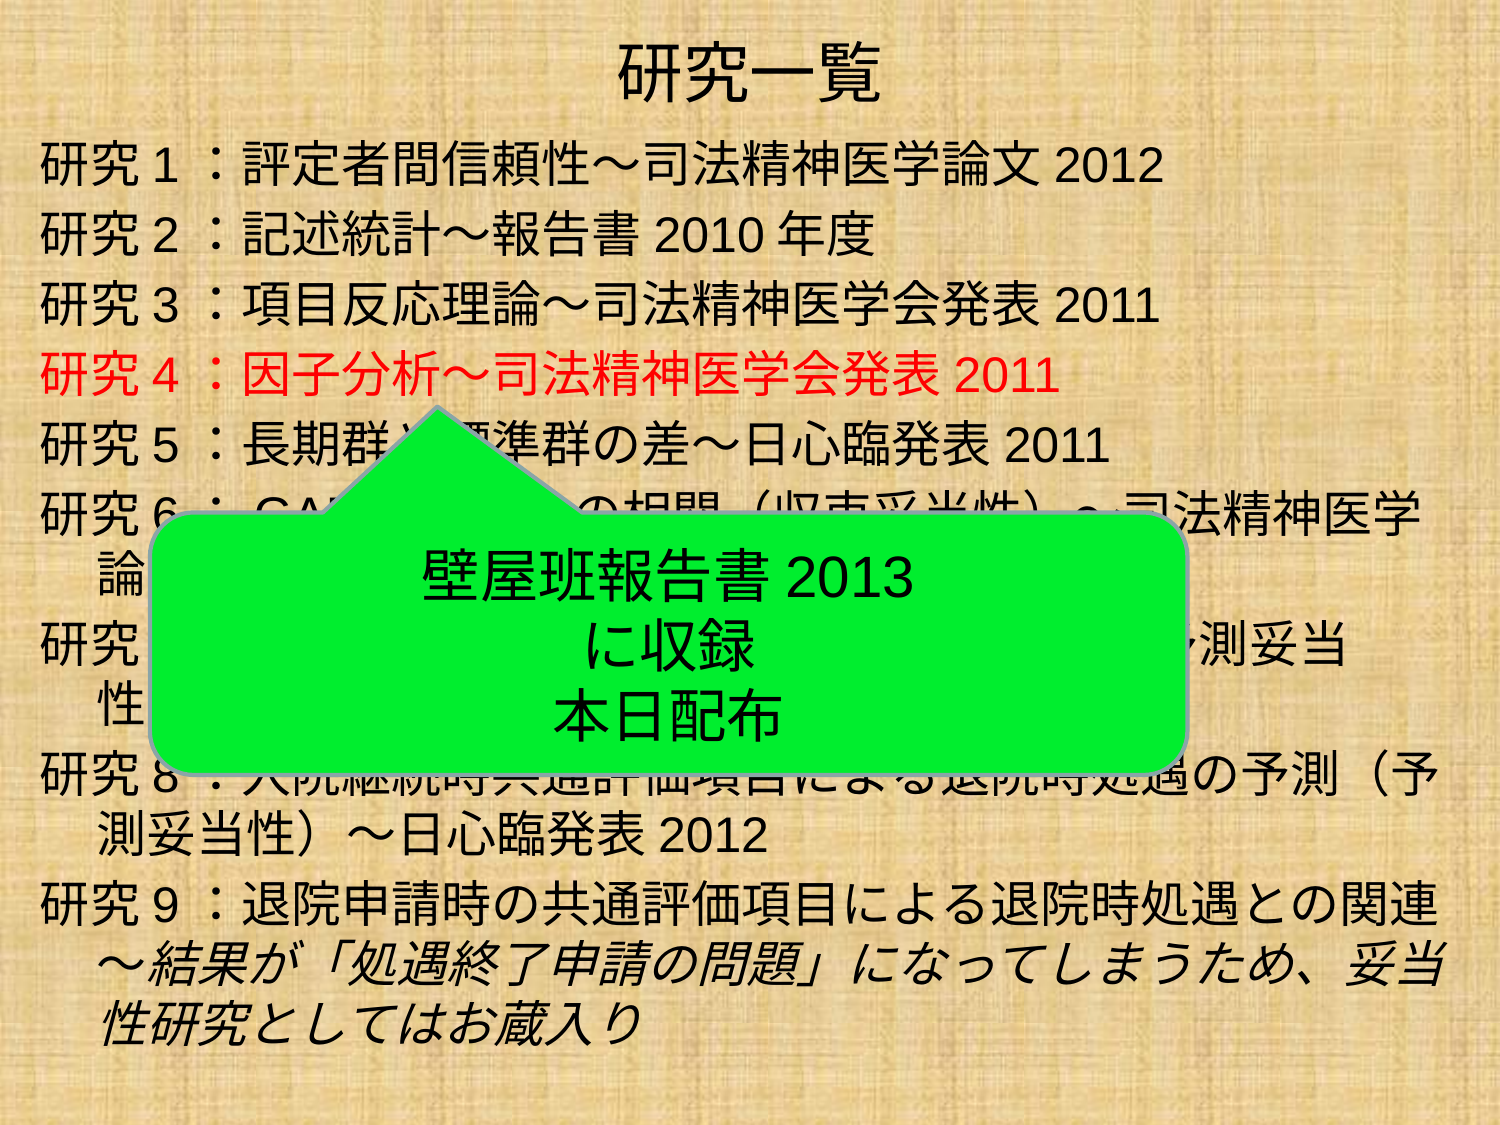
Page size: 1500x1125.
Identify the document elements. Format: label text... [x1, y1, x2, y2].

list 研究1：評定者間信頼性～司法精神医学論文2012 研究2：記述統計～報告書2010年度 研究3：項目反応理論～司法精神医学会発表2011 研究4：因子分析～司法精神医学会発表2011 研究5：長期群と標準群の差～日心臨発表2011 研究6：GAF・ICFとの相関（収束妥当性）～司法精神医学論文2013 研究7：P法再入院・退院後の問題行動ｔ検定（予測妥当性）～司法精神医学会発表2012 研究8：入院継続時共通評価項目による退院時処遇の予測（予測妥当性）～日心臨発表2012 研究9：退院申請時の共通評価項目による退院時処遇との関連～結果が「処遇終了申請の問題」になってしまうため、妥当性研究としてはお蔵入り [24, 124, 1463, 1076]
text_box 壁屋班報告書2013 に収録 本日配布 [147, 404, 1190, 778]
title 研究一覧 [74, 37, 1426, 106]
picture [0, 0, 1500, 1125]
